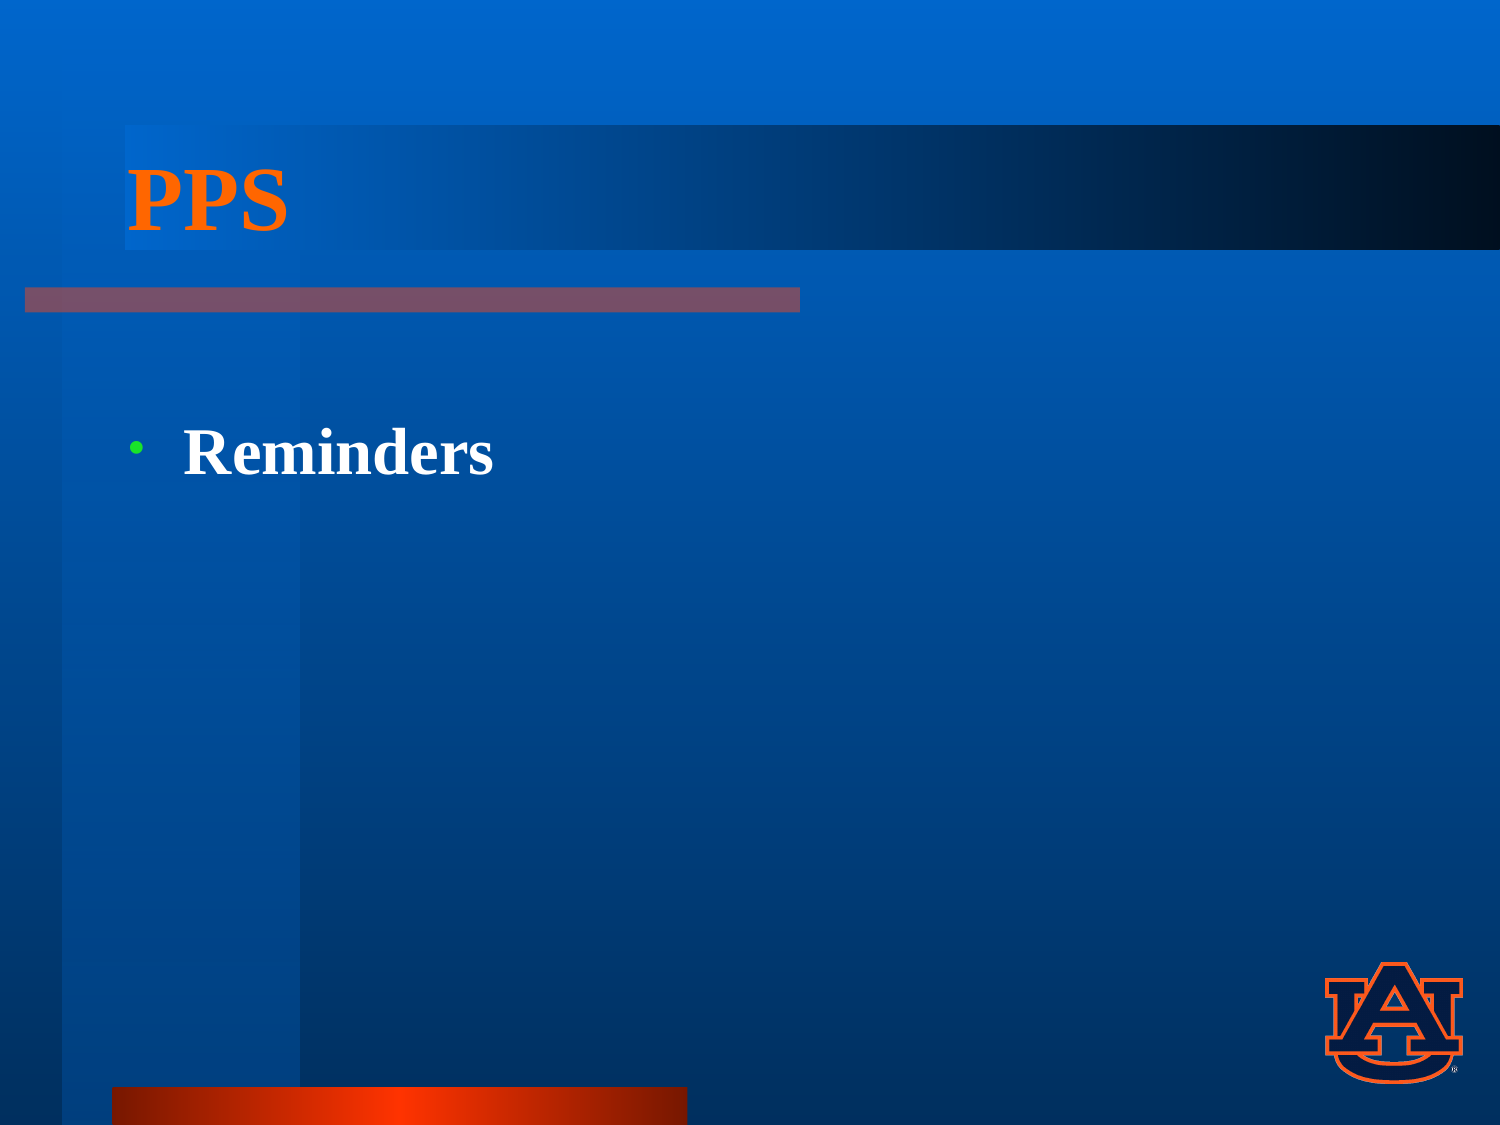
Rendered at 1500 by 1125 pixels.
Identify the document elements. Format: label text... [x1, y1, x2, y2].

picture [1325, 962, 1463, 1084]
list Reminders [112, 399, 1388, 526]
title PPS [112, 99, 1388, 288]
